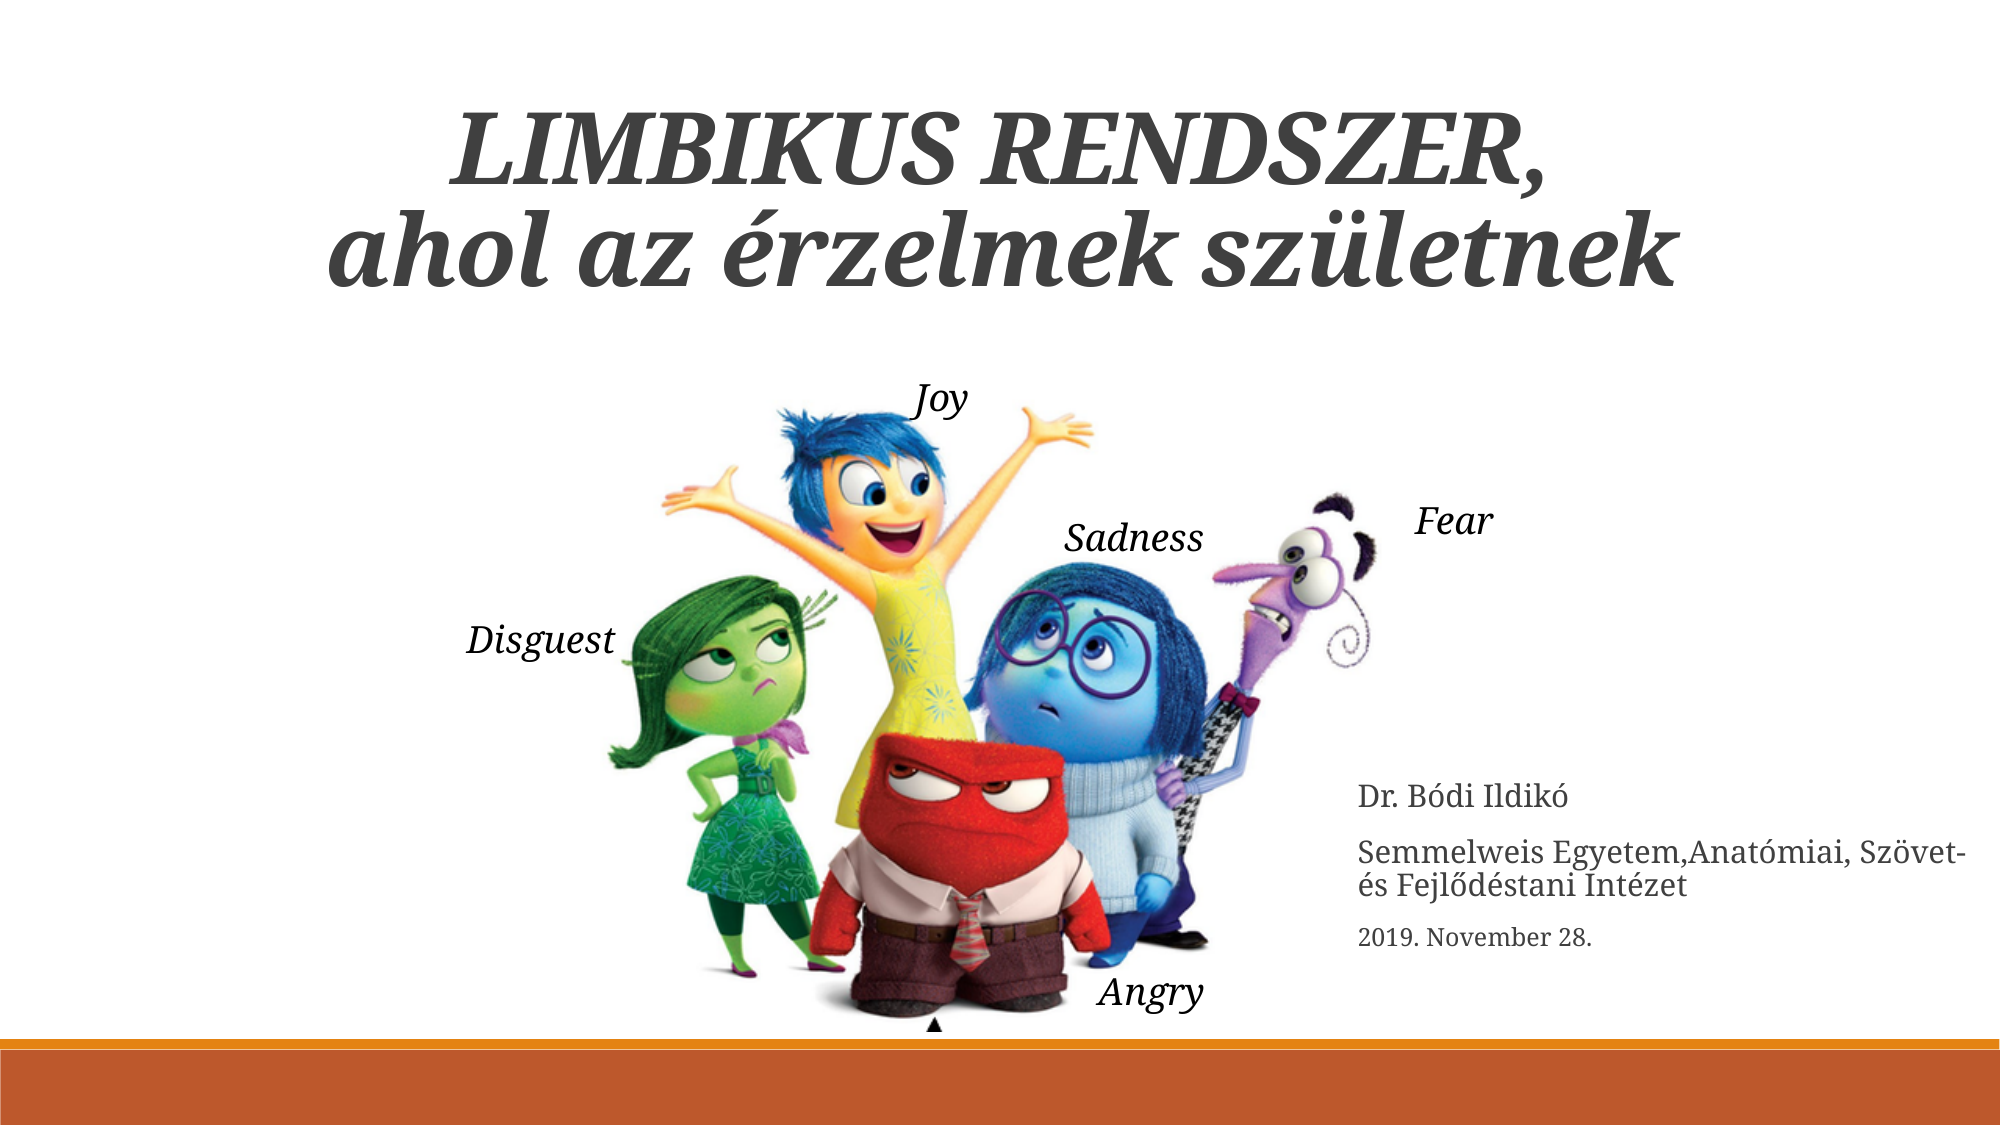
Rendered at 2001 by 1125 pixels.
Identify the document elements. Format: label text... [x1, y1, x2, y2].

title LIMBIKUS RENDSZER, ahol az érzelmek születnek [177, 51, 1827, 315]
subtitle Dr. Bódi Ildikó Semmelweis Egyetem,Anatómiai, Szövet- és Fejlődéstani Intézet 2019. November 28. [1417, 772, 2000, 961]
text_box Fear [1417, 489, 1509, 550]
text_box Disguest [451, 608, 589, 669]
picture [592, 305, 1407, 1032]
